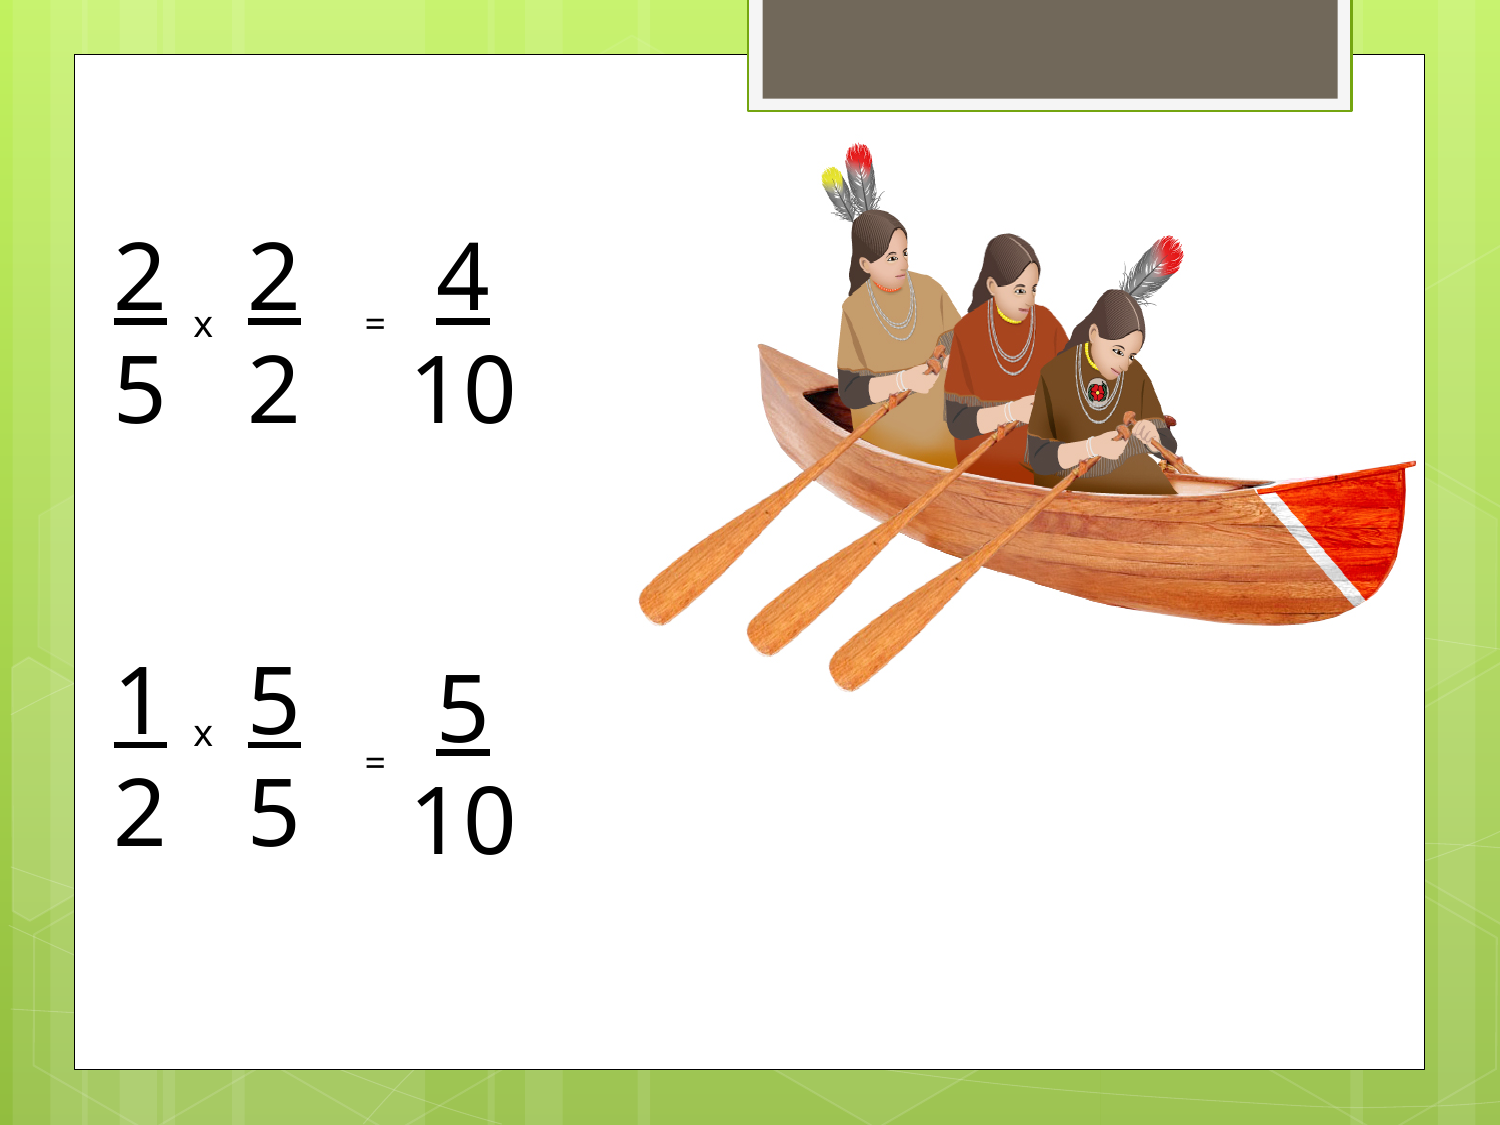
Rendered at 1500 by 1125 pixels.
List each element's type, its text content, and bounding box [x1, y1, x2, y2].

text_box 2 5 [98, 209, 183, 450]
text_box = [349, 731, 394, 792]
text_box = [349, 292, 394, 353]
text_box 1 2 [98, 633, 183, 873]
text_box 5 5 [232, 633, 317, 873]
picture [631, 121, 1421, 702]
text_box x [178, 701, 228, 762]
text_box x [178, 292, 228, 353]
text_box 5 10 [394, 641, 532, 881]
text_box 4 10 [394, 209, 532, 450]
text_box 2 2 [232, 209, 317, 450]
